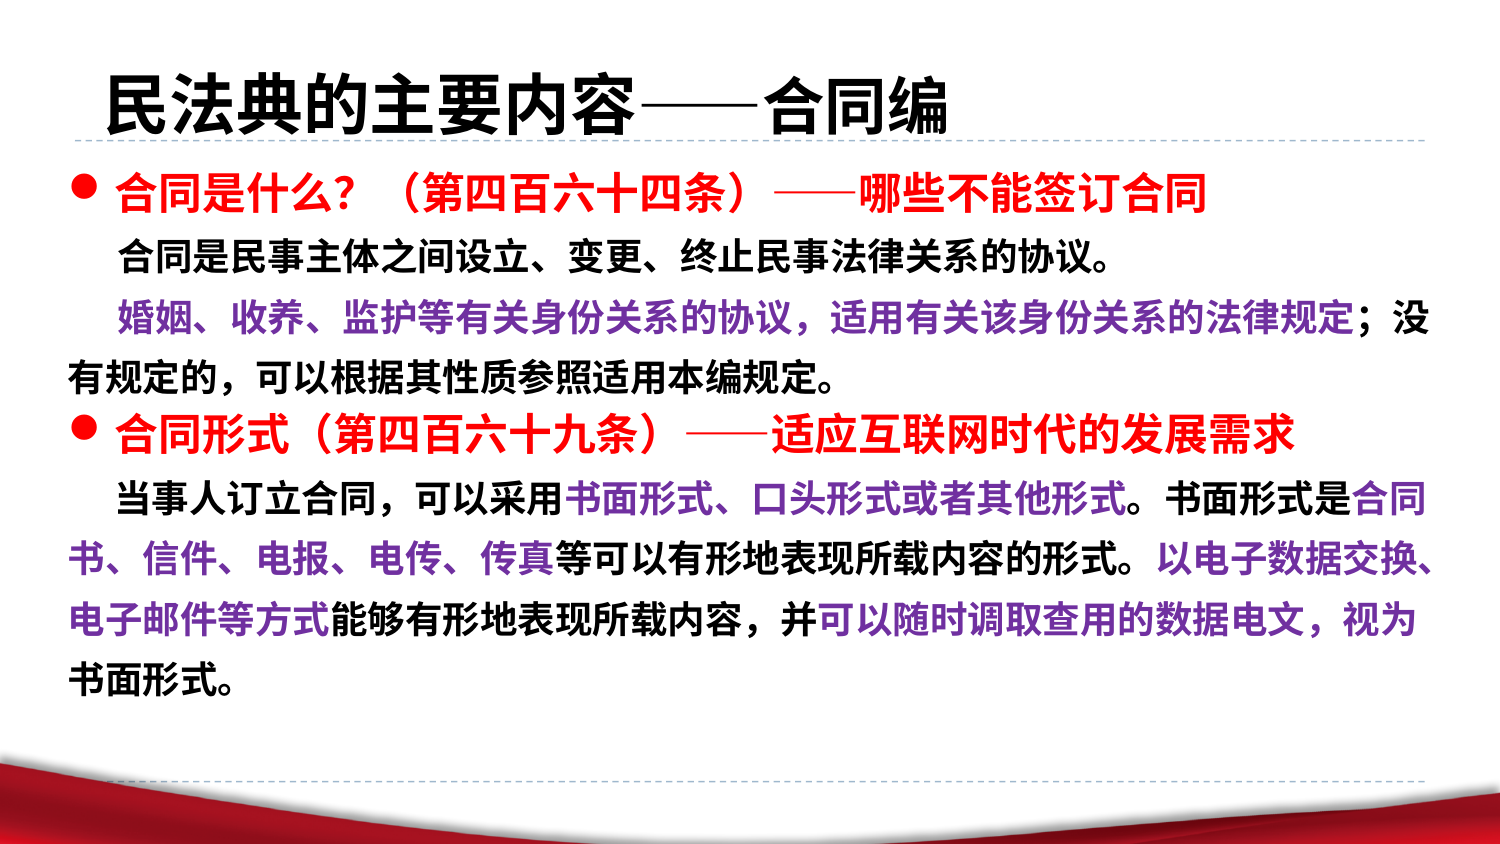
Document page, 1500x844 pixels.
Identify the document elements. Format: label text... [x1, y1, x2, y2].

text_box 合同是什么？（第四百六十四条）——哪些不能签订合同 合同是民事主体之间设立、变更、终止民事法律关系的协议。 婚姻、收养、监护等有关身份关系的协议，适用有关该身份关系的法律规定；没有规定的，可以根据其性质参照适用本编规定。 合同形式（第四百六十九条）——适应互联网时代的发展需求 当事人订立合同，可以采用书面形式、口头形式或者其他形式。书面形式是合同书、信件、电报、电传、传真等可以有形地表现所载内容的形式。以电子数据交换、电子邮件等方式能够有形地表现所载内容，并可以随时调取查用的数据电文，视为书面形式。 [53, 150, 1447, 709]
picture [0, 762, 1500, 844]
text_box 民法典的主要内容——合同编 [88, 55, 1329, 150]
